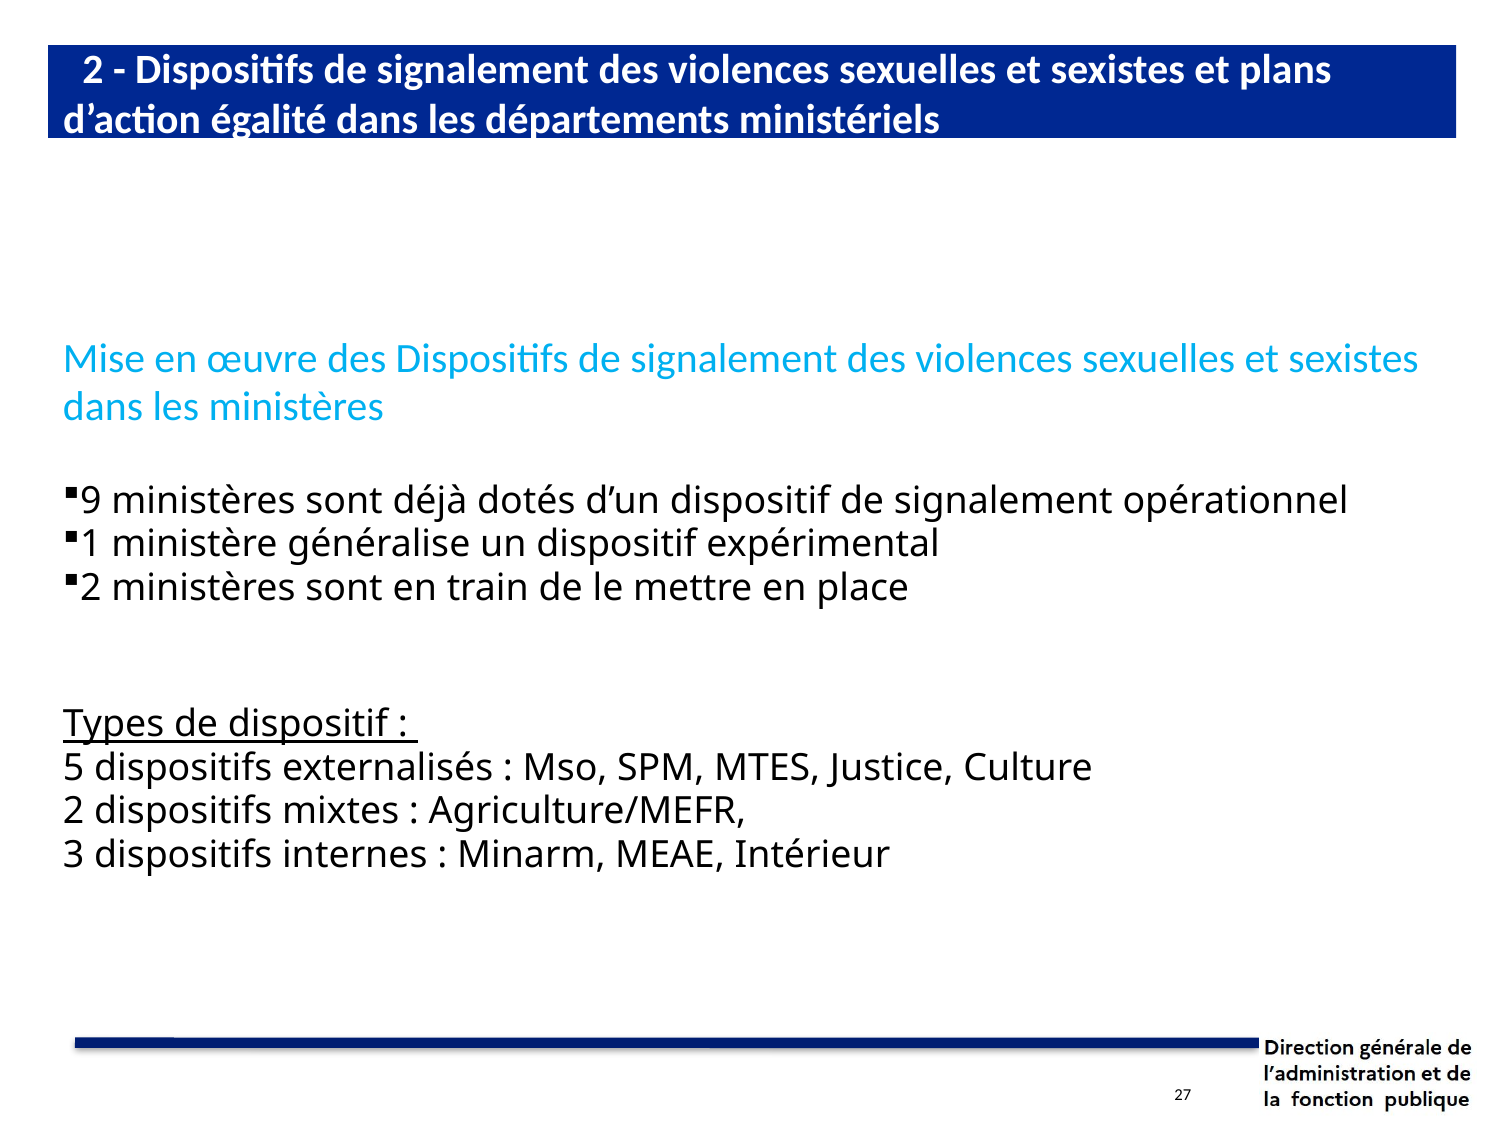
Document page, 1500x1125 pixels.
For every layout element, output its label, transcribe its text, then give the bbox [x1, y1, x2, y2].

title 2 - Dispositifs de signalement des violences sexuelles et sexistes et plans d’action égalité dans les départements ministériels [48, 45, 1457, 138]
list Mise en œuvre des Dispositifs de signalement des violences sexuelles et sexistes dans les ministères 9 ministères sont déjà dotés d’un dispositif de signalement opérationnel 1 ministère généralise un dispositif expérimental 2 ministères sont en train de le mettre en place Types de dispositif : 5 dispositifs externalisés : Mso, SPM, MTES, Justice, Culture 2 dispositifs mixtes : Agriculture/MEFR, 3 dispositifs internes : Minarm, MEAE, Intérieur [48, 167, 1500, 1083]
picture [1259, 1083, 1477, 1117]
